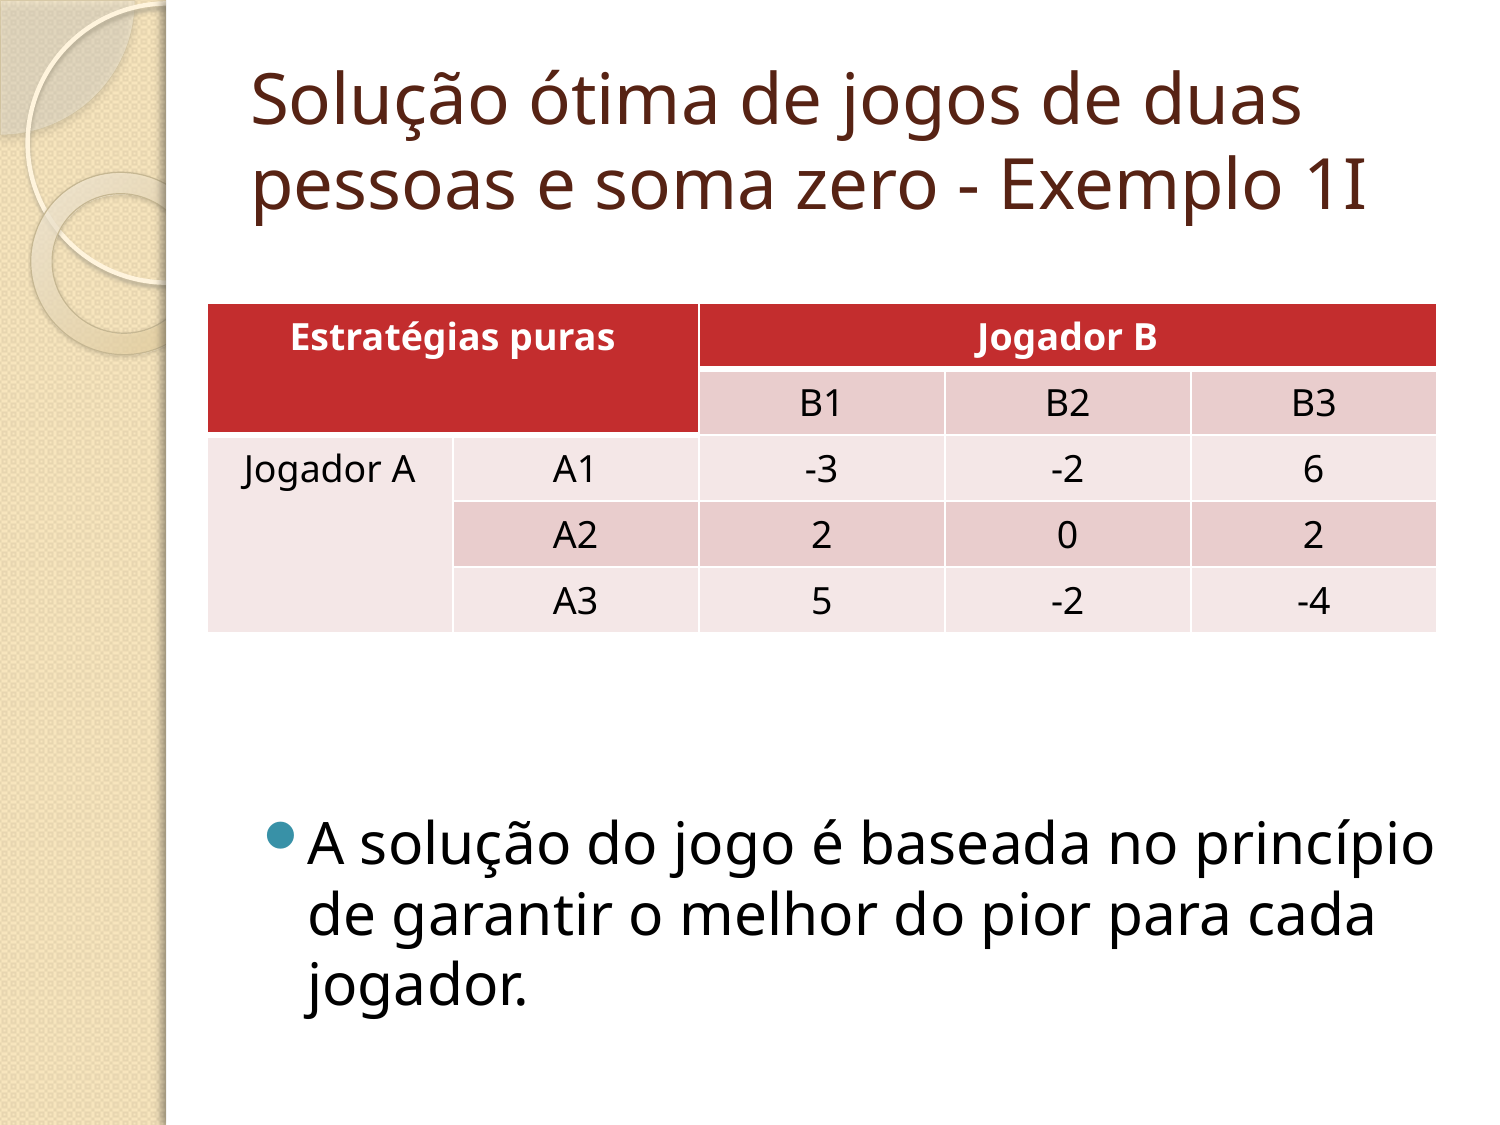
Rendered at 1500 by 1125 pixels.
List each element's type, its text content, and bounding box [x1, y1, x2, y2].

table_cell A1 [454, 438, 698, 500]
table_cell 0 [946, 502, 1190, 566]
table_cell B2 [946, 372, 1190, 434]
title Solução ótima de jogos de duas pessoas e soma zero - Exemplo 1I [235, 45, 1466, 233]
table_header Jogador B [700, 304, 1436, 366]
table_cell 5 [700, 568, 944, 632]
table_cell -3 [700, 436, 944, 500]
table_header Estratégias puras [208, 304, 698, 432]
table_cell A3 [454, 568, 698, 632]
table_cell B1 [700, 372, 944, 434]
table_cell B3 [1192, 372, 1436, 434]
table_cell 2 [700, 502, 944, 566]
table_cell 6 [1192, 436, 1436, 500]
table_cell -2 [946, 436, 1190, 500]
table_cell 2 [1192, 502, 1436, 566]
table_cell Jogador A [208, 438, 452, 632]
list A solução do jogo é baseada no princípio de garantir o melhor do pior para cada jogador. [235, 798, 1466, 1025]
table_cell -4 [1192, 568, 1436, 632]
table_cell -2 [946, 568, 1190, 632]
table_cell A2 [454, 502, 698, 566]
